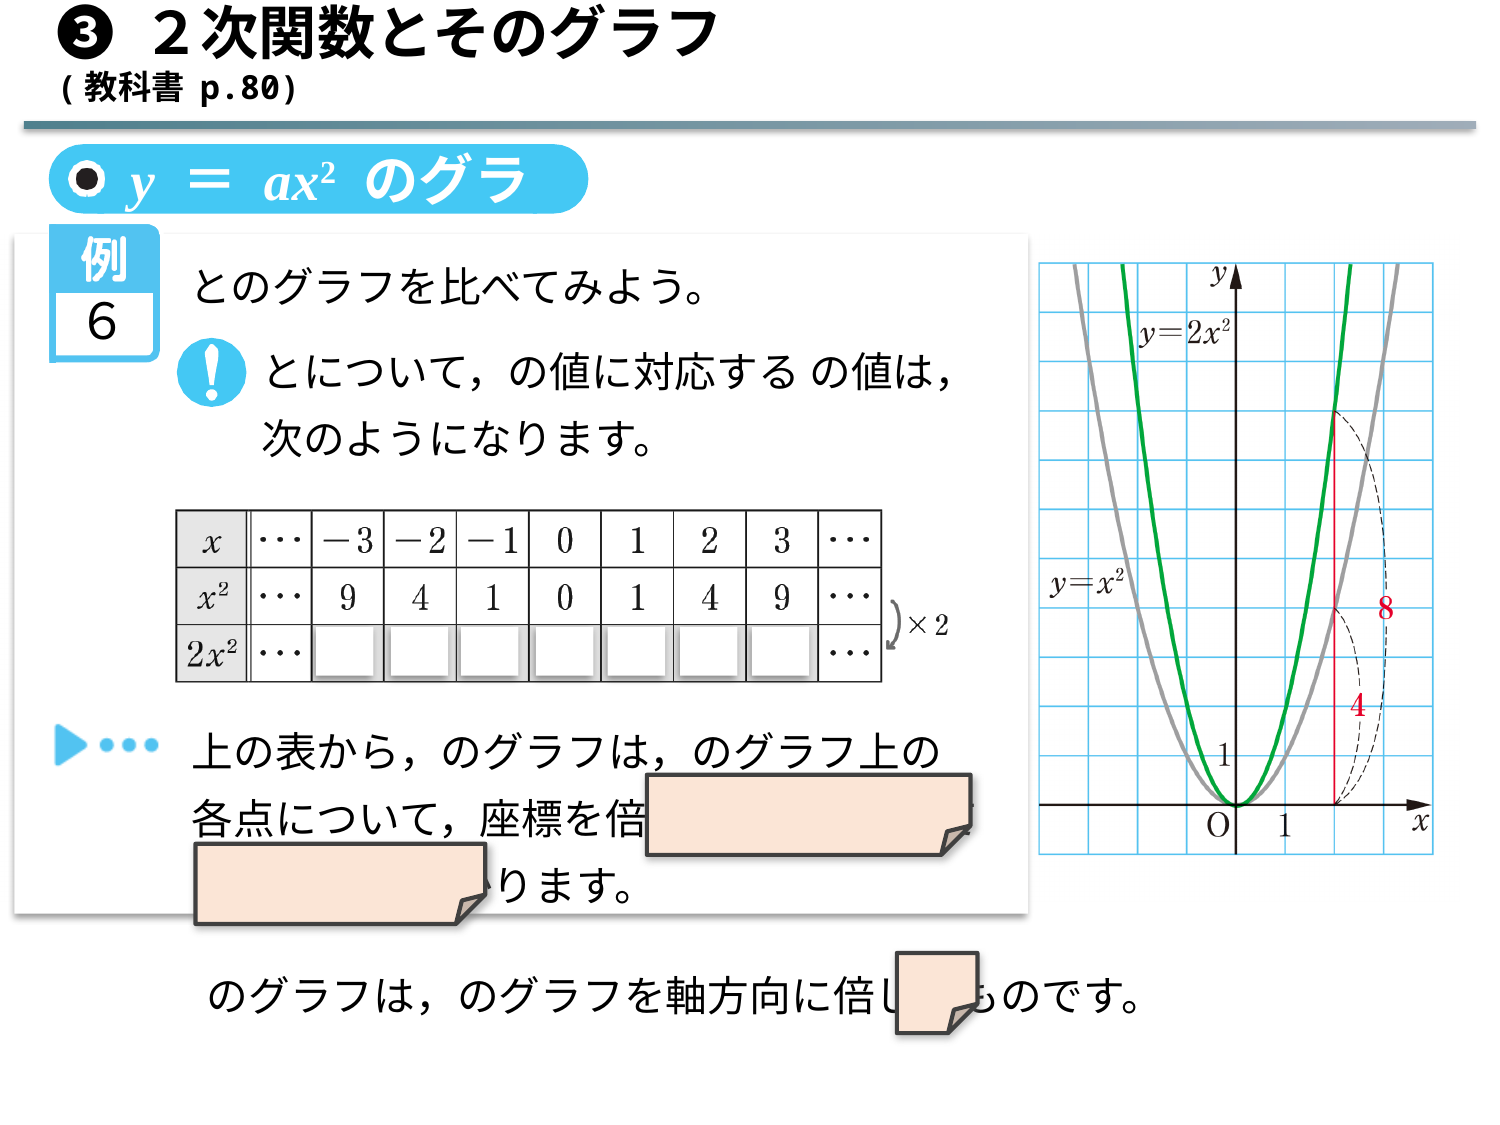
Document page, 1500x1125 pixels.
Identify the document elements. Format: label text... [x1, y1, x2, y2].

text_box [532, 144, 589, 214]
text_box [105, 144, 113, 214]
text_box [48, 144, 105, 214]
picture [68, 160, 105, 198]
picture [0, 233, 1461, 902]
text_box ❸ ２次関数とそのグラフ (教科書 p.80) [42, 13, 1459, 114]
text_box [176, 337, 247, 408]
text_box y ＝ ax2 のグラフ [113, 142, 538, 233]
text_box [894, 950, 980, 1036]
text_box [48, 223, 163, 364]
text_box [193, 915, 468, 927]
